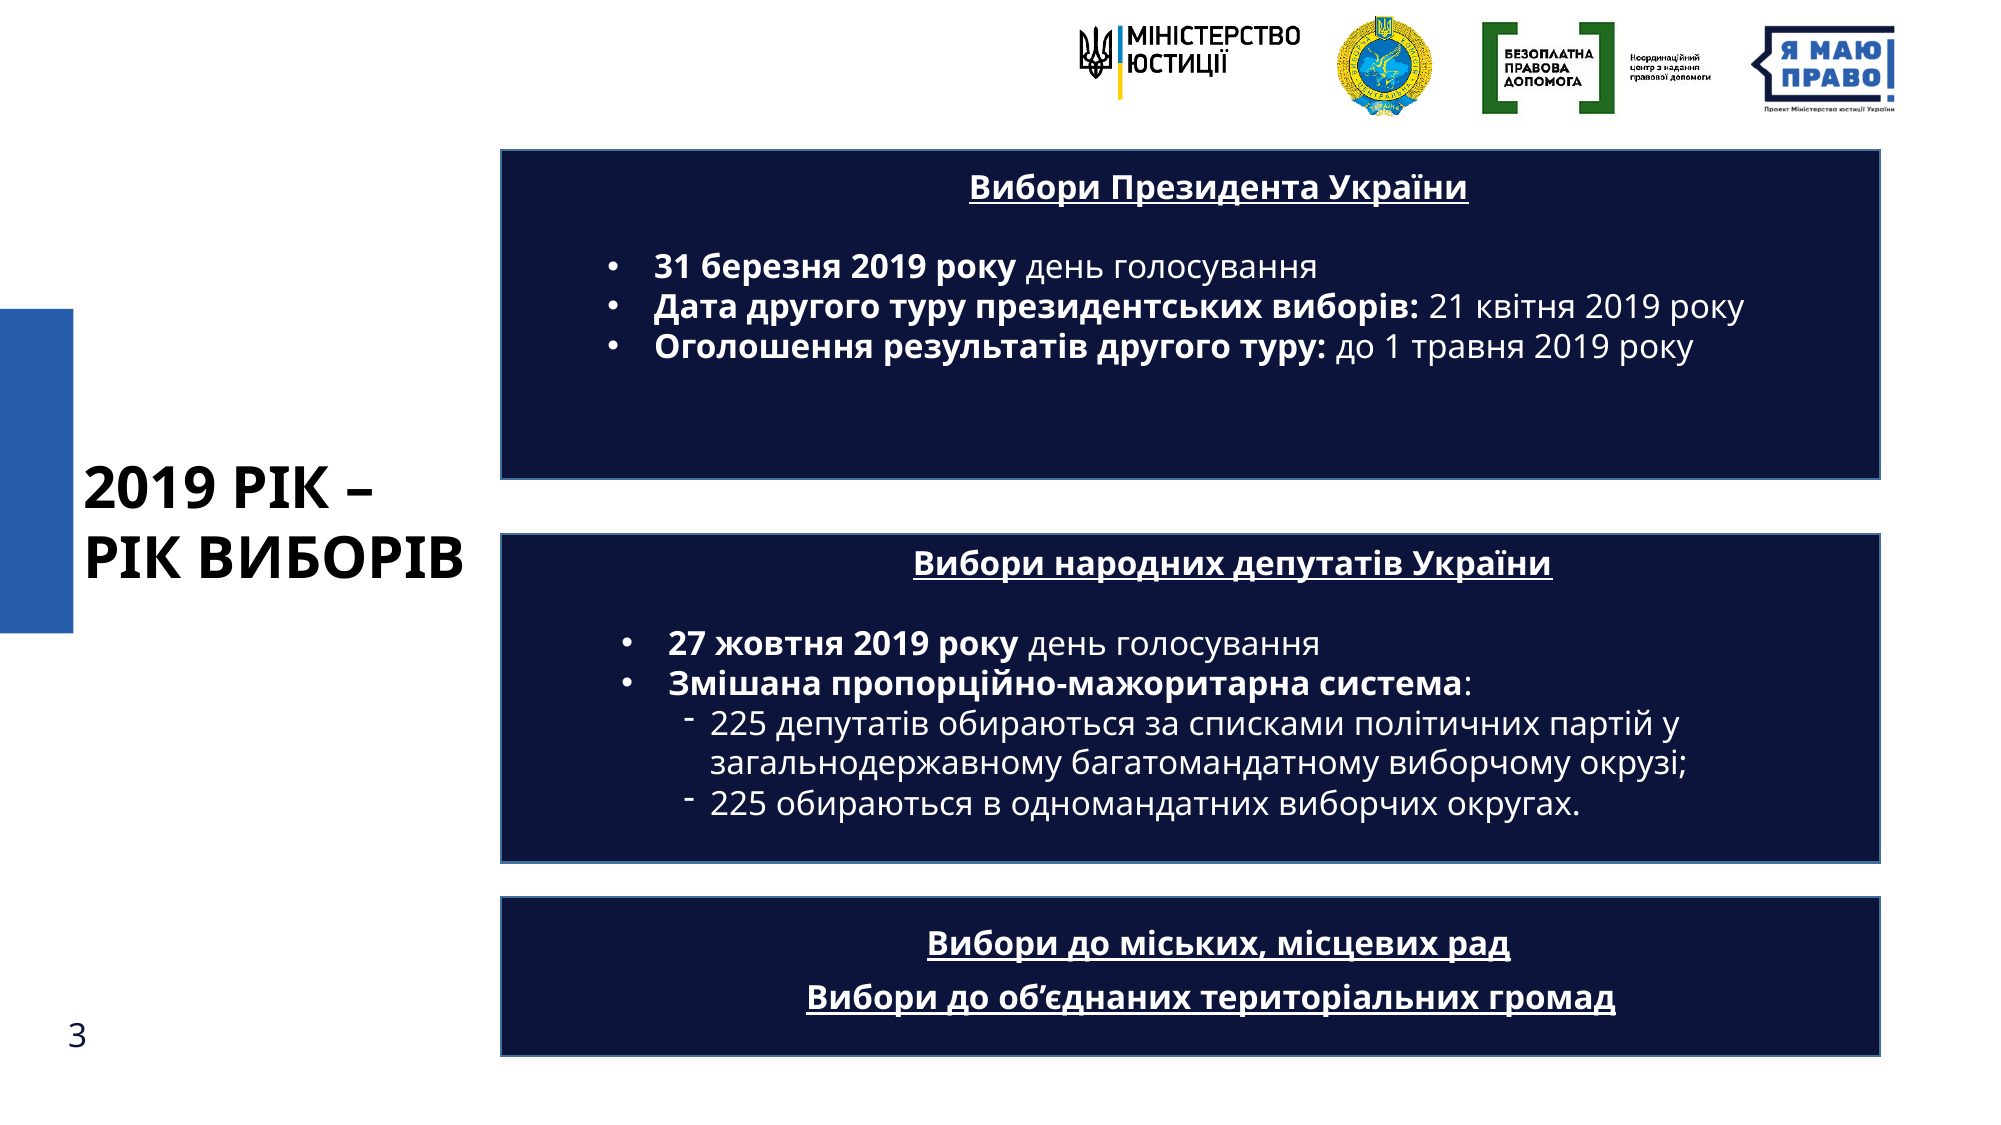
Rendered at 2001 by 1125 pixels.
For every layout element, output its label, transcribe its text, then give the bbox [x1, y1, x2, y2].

text_box 2019 РІК – РІК ВИБОРІВ [75, 443, 1049, 598]
text_box [501, 897, 1880, 1056]
text_box Вибори Президента України 31 березня 2019 року день голосування Дата другого туру президентських виборів: 21 квітня 2019 року Оголошення результатів другого туру: до 1 травня 2019 року [599, 158, 1838, 373]
text_box 3 [60, 1006, 224, 1062]
text_box Вибори до міських, місцевих рад [919, 915, 1519, 969]
text_box [0, 308, 74, 634]
picture [1751, 25, 1895, 112]
picture [1468, 3, 1721, 133]
text_box [501, 533, 1880, 863]
text_box [501, 149, 1880, 479]
text_box Вибори до об’єднаних територіальних громад [798, 969, 1624, 1024]
picture [1333, 15, 1436, 118]
text_box Вибори народних депутатів України 27 жовтня 2019 року день голосування Змішана пропорційно-мажоритарна система: 225 депутатів обираються за списками політичних партій у загальнодержавному багатомандатному виборчому окрузі; 225 обираються в одномандатних виборчих округах. [613, 534, 1853, 829]
picture [1078, 25, 1300, 101]
